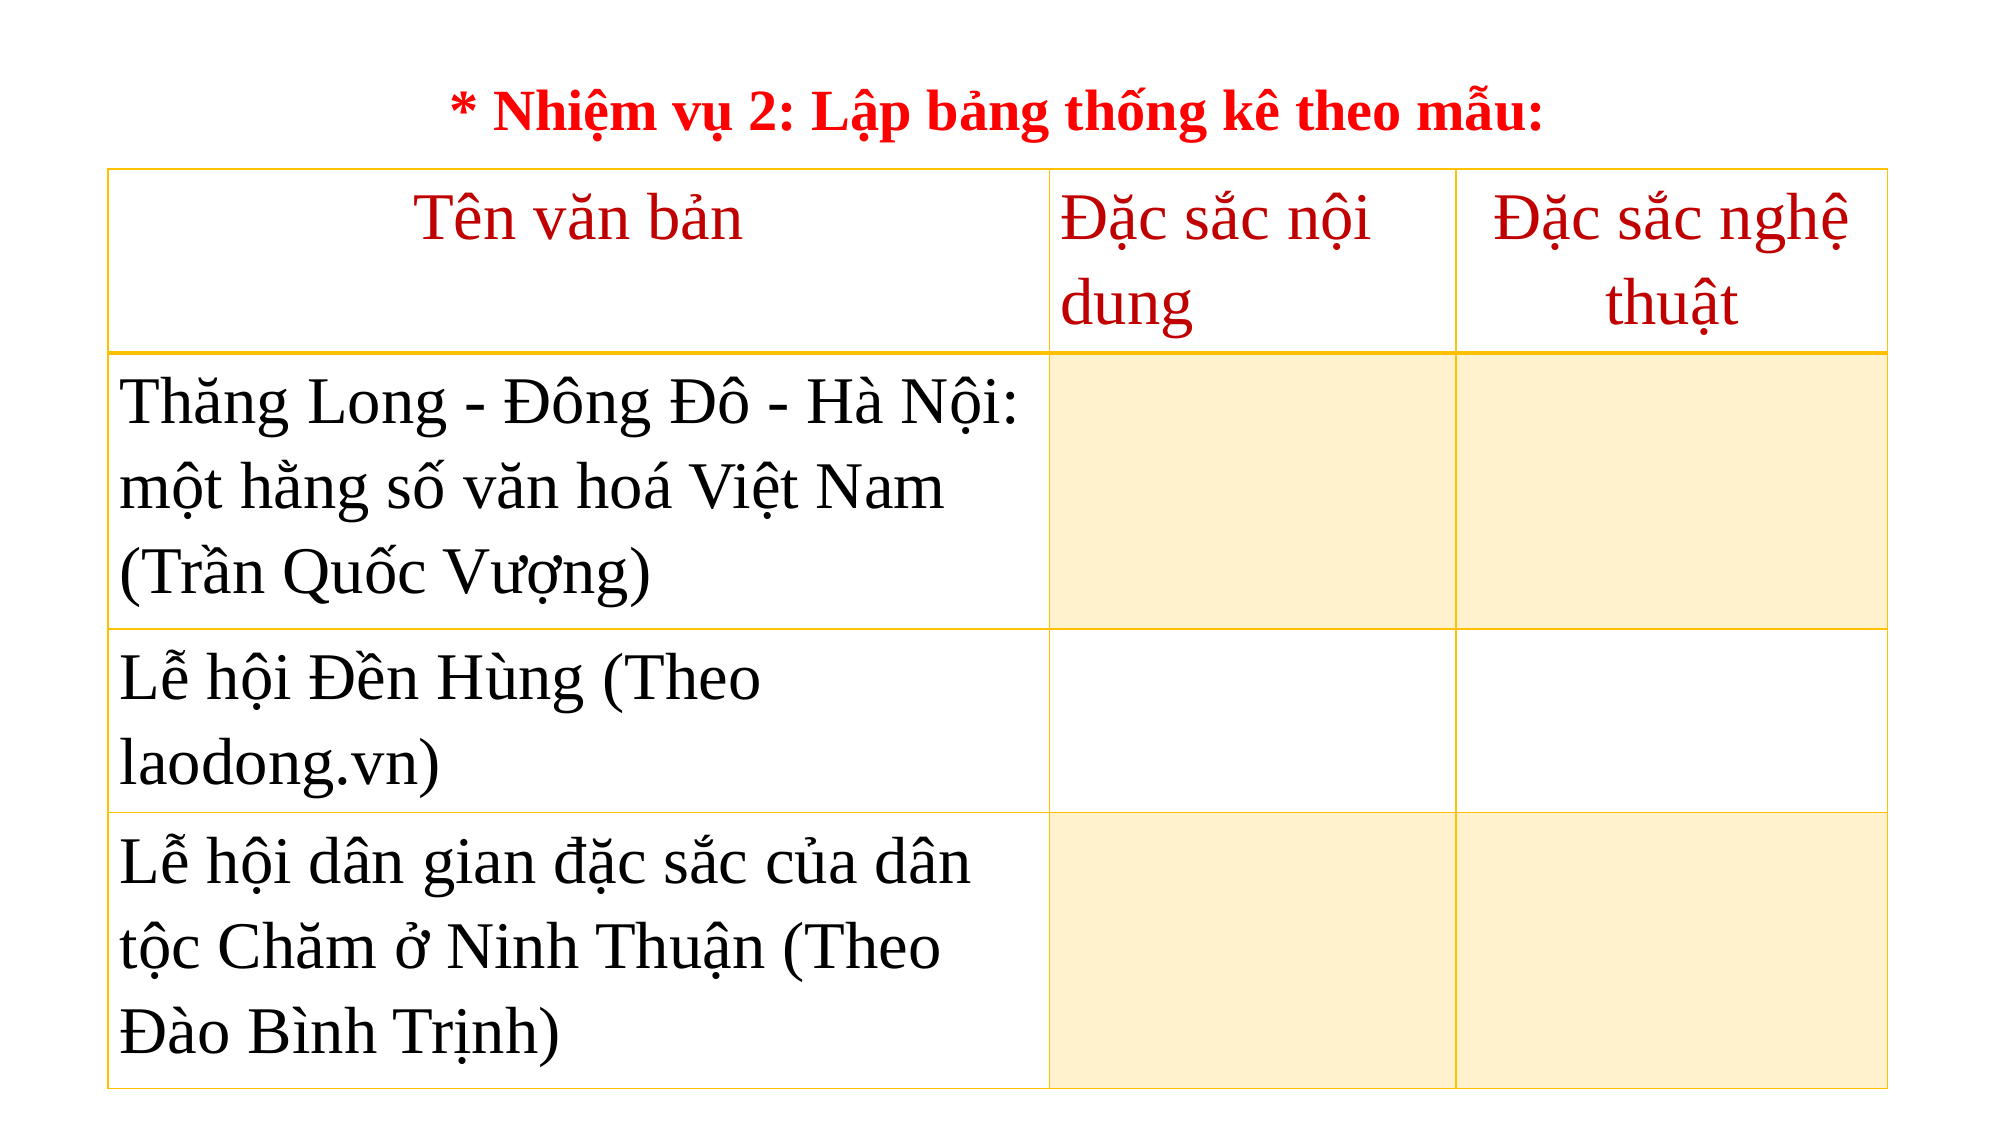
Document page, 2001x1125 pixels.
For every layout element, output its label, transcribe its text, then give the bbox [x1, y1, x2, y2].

table_cell [1050, 813, 1455, 1088]
table_cell Thăng Long - Đông Đô - Hà Nội: một hằng số văn hoá Việt Nam (Trần Quốc Vượng) [109, 355, 1049, 628]
table_cell Lễ hội dân gian đặc sắc của dân tộc Chăm ở Ninh Thuận (Theo Đào Bình Trịnh) [109, 813, 1049, 1088]
table_cell [1050, 355, 1455, 628]
table_cell [1457, 630, 1887, 812]
table_cell Lễ hội Đền Hùng (Theo laodong.vn) [109, 630, 1049, 812]
table_header Đặc sắc nội dung [1050, 170, 1455, 351]
text_box * Nhiệm vụ 2: Lập bảng thống kê theo mẫu: [108, 54, 1888, 150]
table_cell [1457, 813, 1887, 1088]
table_cell [1457, 355, 1887, 628]
table_cell [1050, 630, 1455, 812]
table_header Đặc sắc nghệ thuật [1457, 170, 1887, 351]
table_header Tên văn bản [109, 170, 1049, 351]
